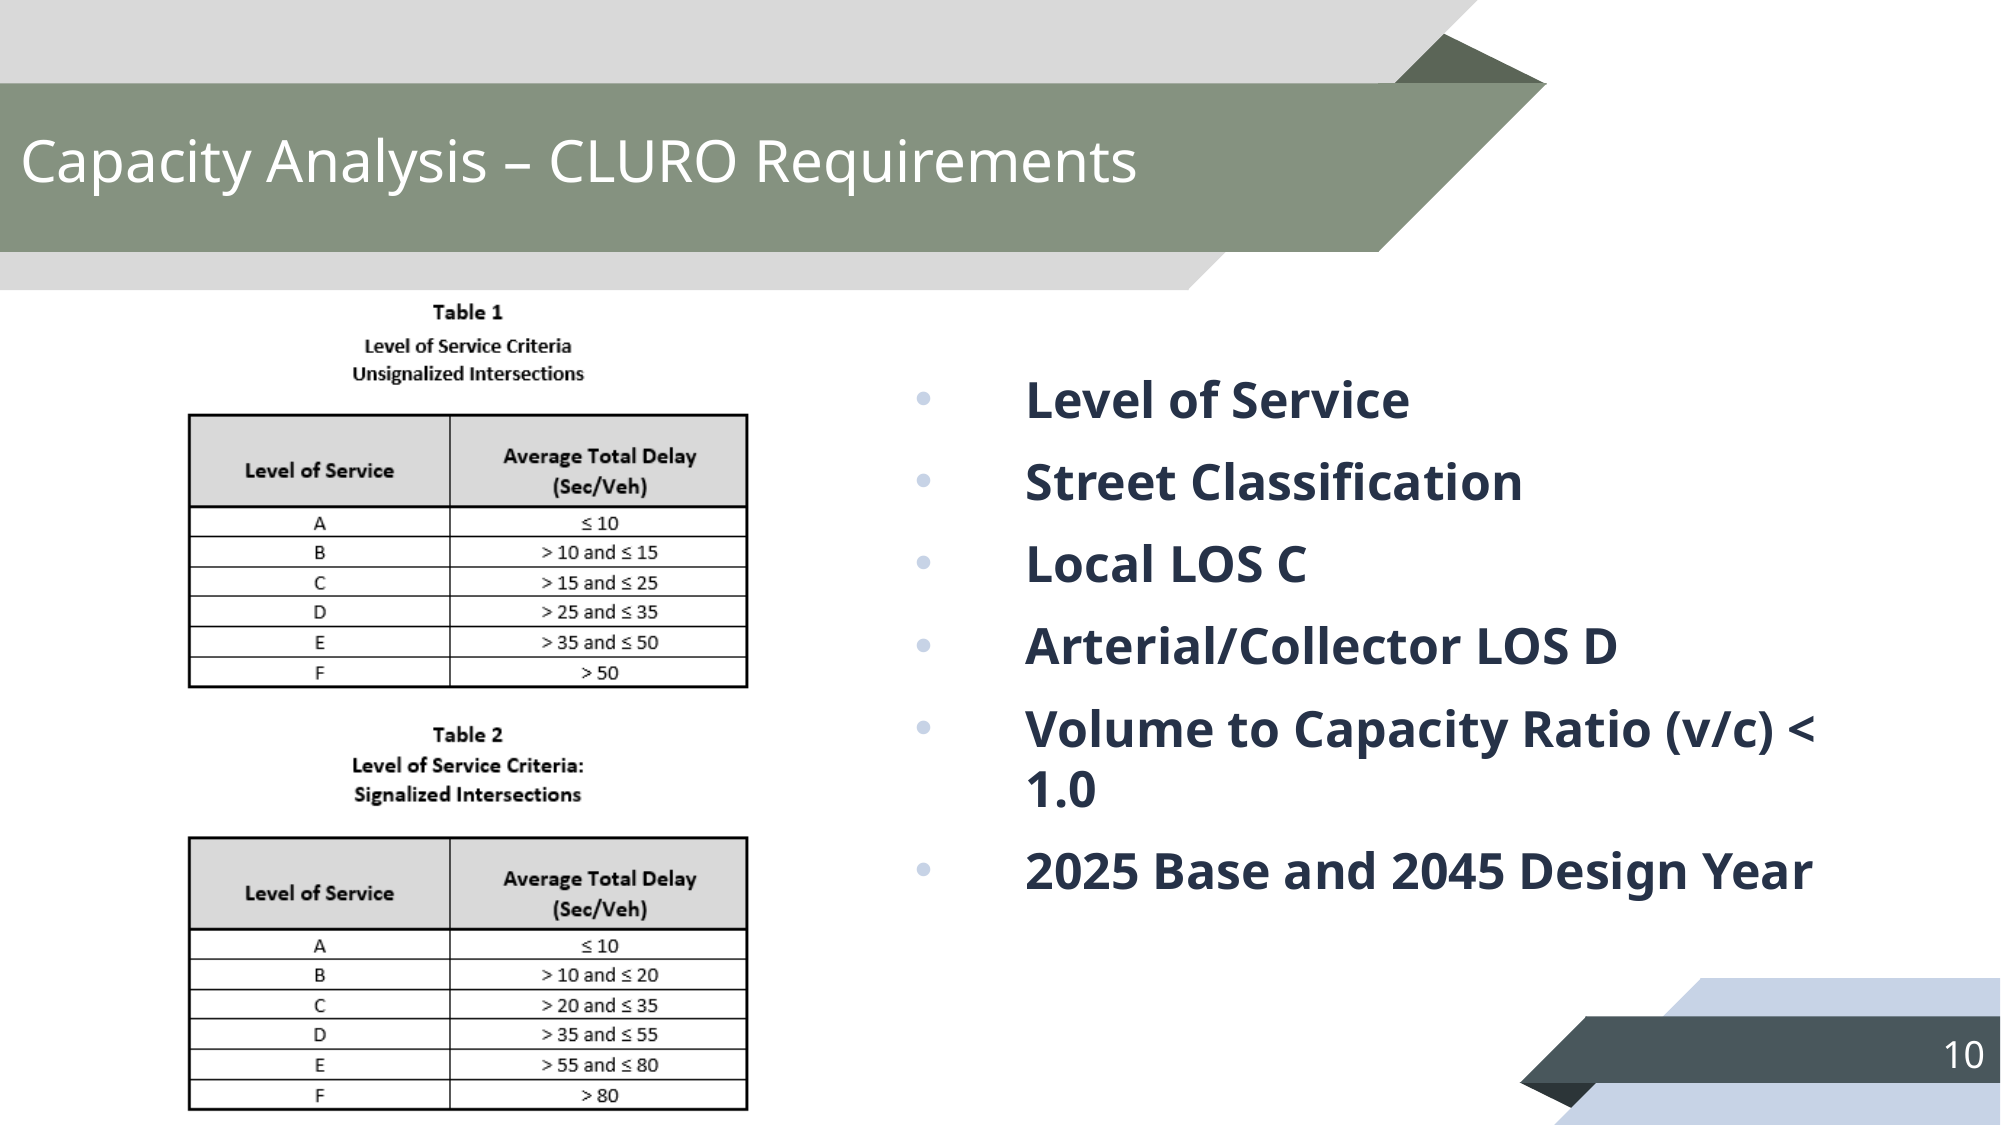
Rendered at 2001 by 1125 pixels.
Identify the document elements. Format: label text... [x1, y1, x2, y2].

text_box 10 [1587, 1023, 2000, 1084]
text_box Capacity Analysis – CLURO Requirements [0, 75, 1618, 243]
text_box Level of Service Street Classification Local LOS C Arterial/Collector LOS D Volume to Capacity Ratio (v/c) < 1.0 2025 Base and 2045 Design Year [877, 360, 1878, 907]
picture [178, 292, 750, 1114]
